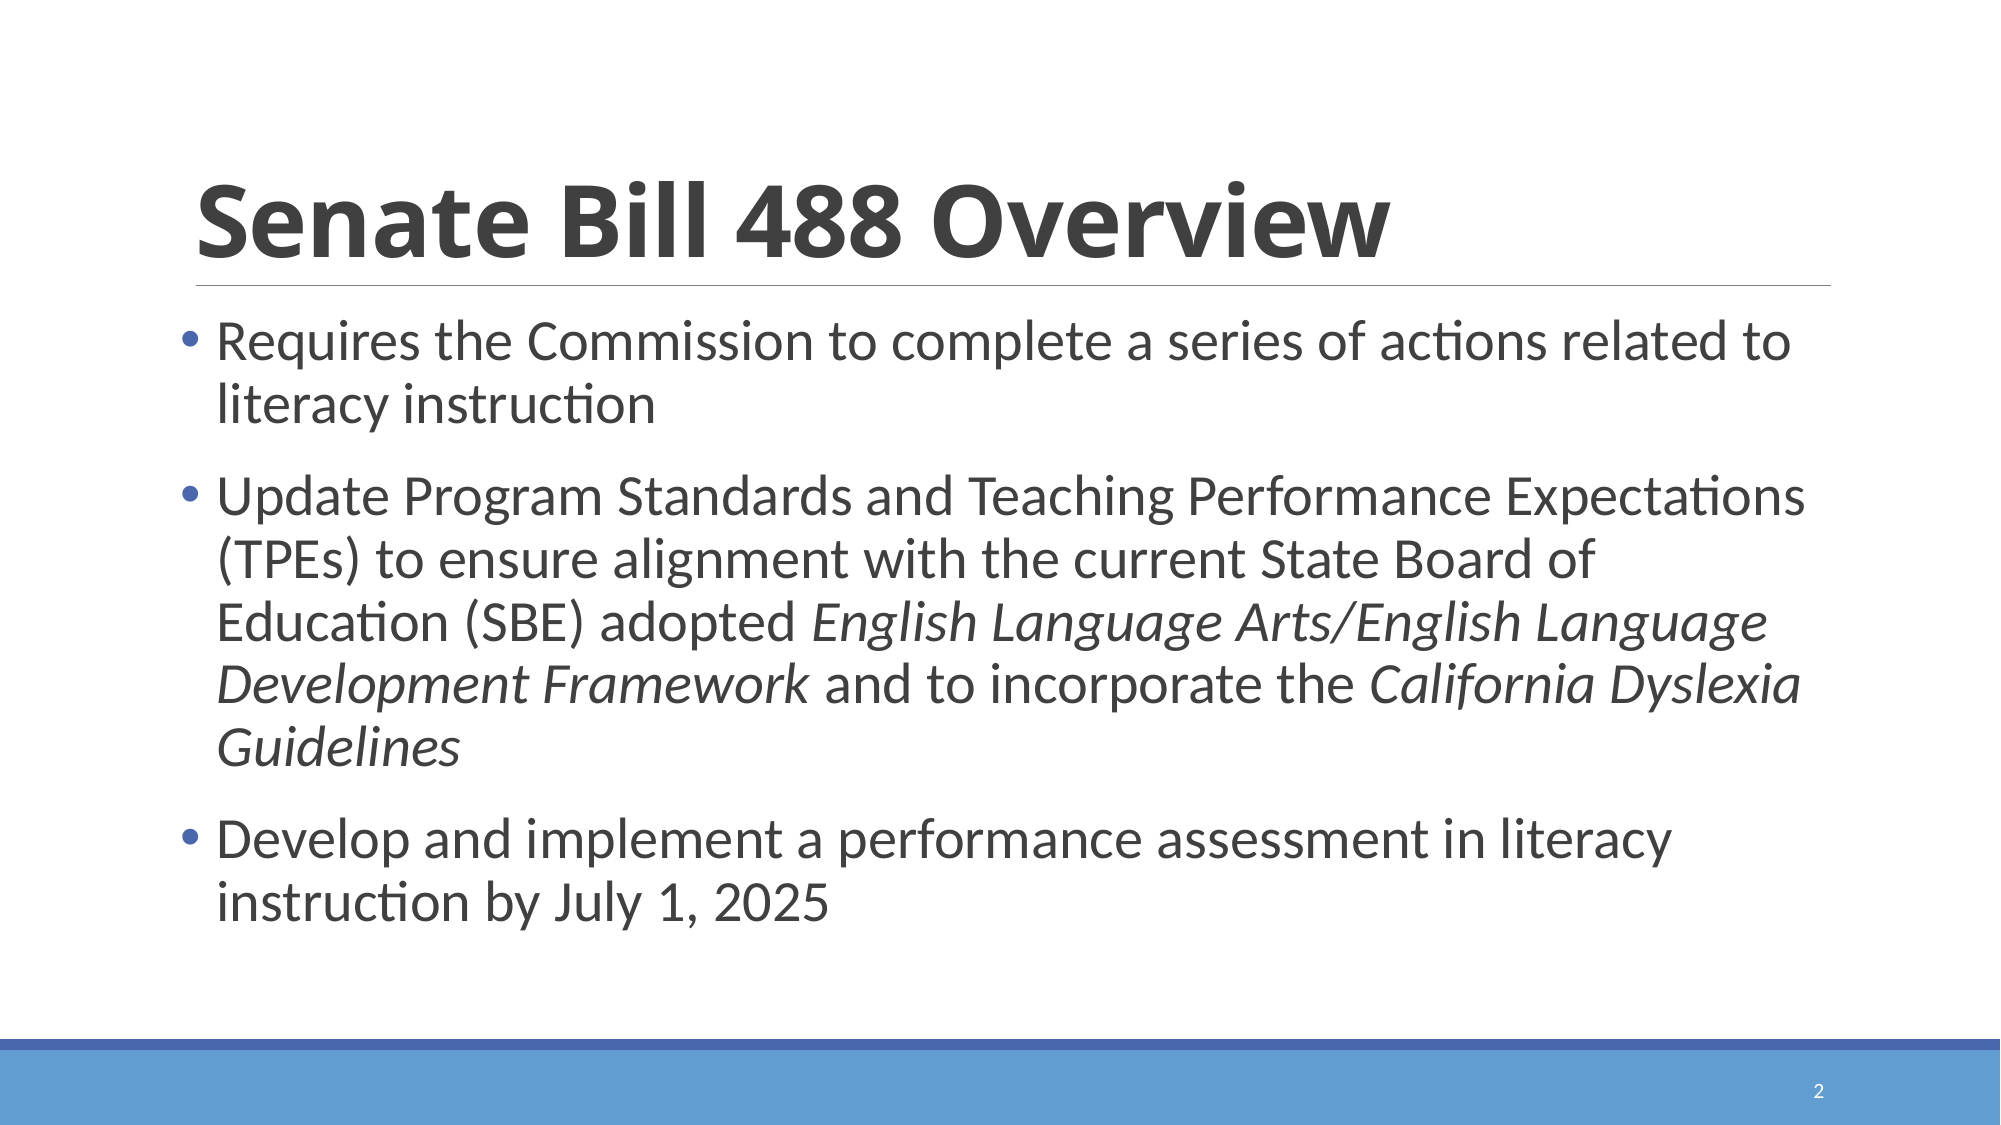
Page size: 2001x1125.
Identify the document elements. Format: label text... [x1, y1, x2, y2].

list Requires the Commission to complete a series of actions related to literacy instruction Update Program Standards and Teaching Performance Expectations (TPEs) to ensure alignment with the current State Board of Education (SBE) adopted English Language Arts/English Language Development Framework and to incorporate the California Dyslexia Guidelines Develop and implement a performance assessment in literacy instruction by July 1, 2025 [180, 302, 1840, 963]
title Senate Bill 488 Overview [180, 47, 1830, 285]
slide_number 2 [1624, 1059, 1840, 1120]
